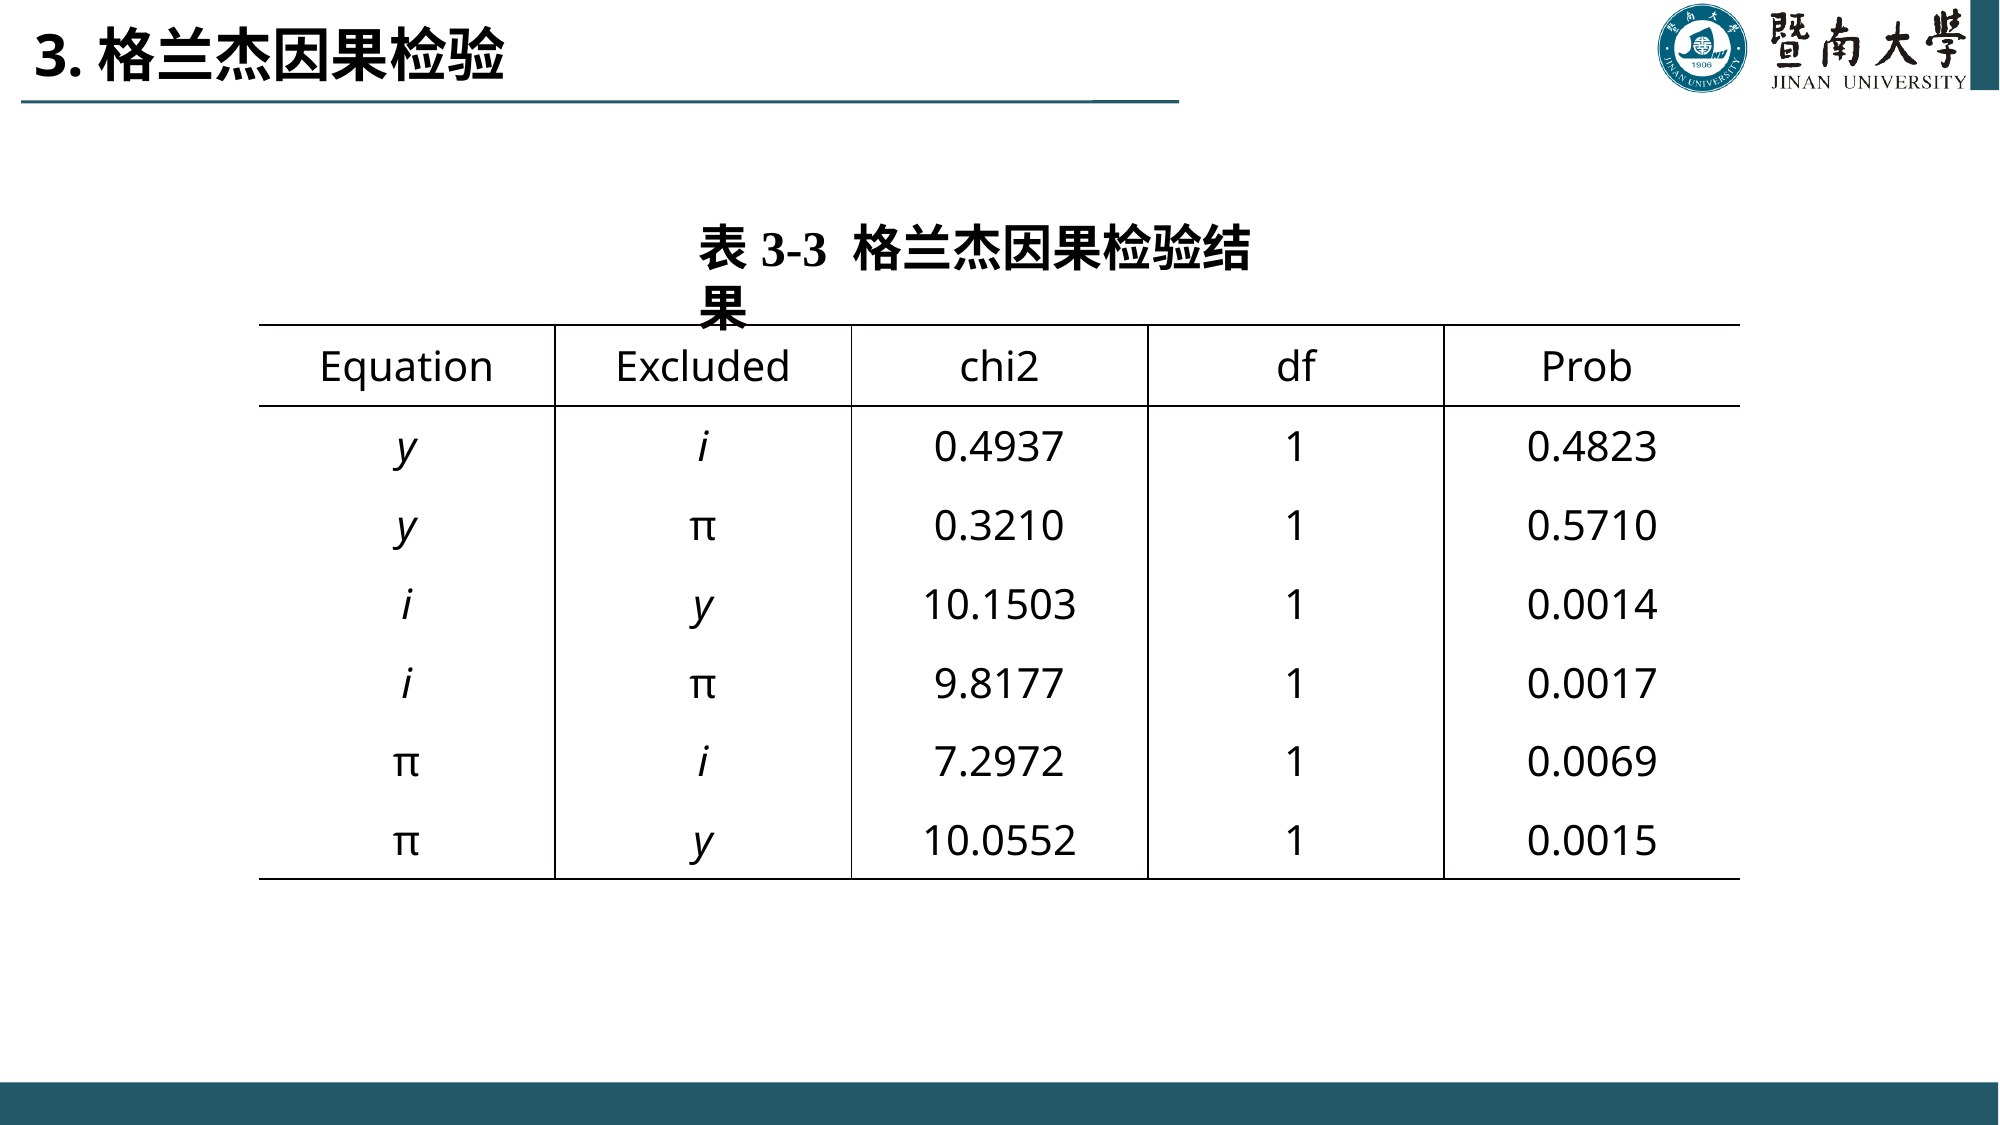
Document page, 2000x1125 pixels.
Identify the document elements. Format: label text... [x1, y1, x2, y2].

table_cell 0.0069 [1445, 721, 1740, 800]
picture [1657, 3, 1967, 93]
table_cell 1 [1149, 800, 1443, 878]
table_cell 0.0015 [1445, 800, 1740, 878]
table_cell 7.2972 [852, 721, 1147, 800]
table_header Prob [1445, 326, 1740, 405]
table_cell 1 [1149, 407, 1443, 485]
table_cell y [556, 564, 851, 642]
table_cell 0.4937 [852, 407, 1147, 485]
table_cell π [259, 800, 554, 878]
table_header df [1149, 326, 1443, 405]
table_cell 0.4823 [1445, 407, 1740, 485]
table_cell y [556, 800, 851, 878]
table_cell i [259, 642, 554, 721]
table_cell i [556, 407, 851, 485]
table_cell 10.0552 [852, 800, 1147, 878]
table_cell 1 [1149, 721, 1443, 800]
table_cell 0.5710 [1445, 485, 1740, 564]
title 3.格兰杰因果检验 [19, 0, 810, 124]
table_cell 1 [1149, 564, 1443, 642]
table_cell 1 [1149, 642, 1443, 721]
table_cell 0.3210 [852, 485, 1147, 564]
table_cell 0.0017 [1445, 642, 1740, 721]
table_cell π [259, 721, 554, 800]
table_cell 0.0014 [1445, 564, 1740, 642]
table_cell 1 [1149, 485, 1443, 564]
table_cell i [259, 564, 554, 642]
table_cell y [259, 407, 554, 485]
table_header Equation [259, 326, 554, 405]
table_cell y [259, 485, 554, 564]
table_header chi2 [852, 326, 1147, 405]
table_header Excluded [556, 326, 851, 405]
table_cell π [556, 642, 851, 721]
table_cell π [556, 485, 851, 564]
table_cell 9.8177 [852, 642, 1147, 721]
text_box 表3-3 格兰杰因果检验结果 [684, 208, 1315, 324]
table_cell 10.1503 [852, 564, 1147, 642]
table_cell i [556, 721, 851, 800]
